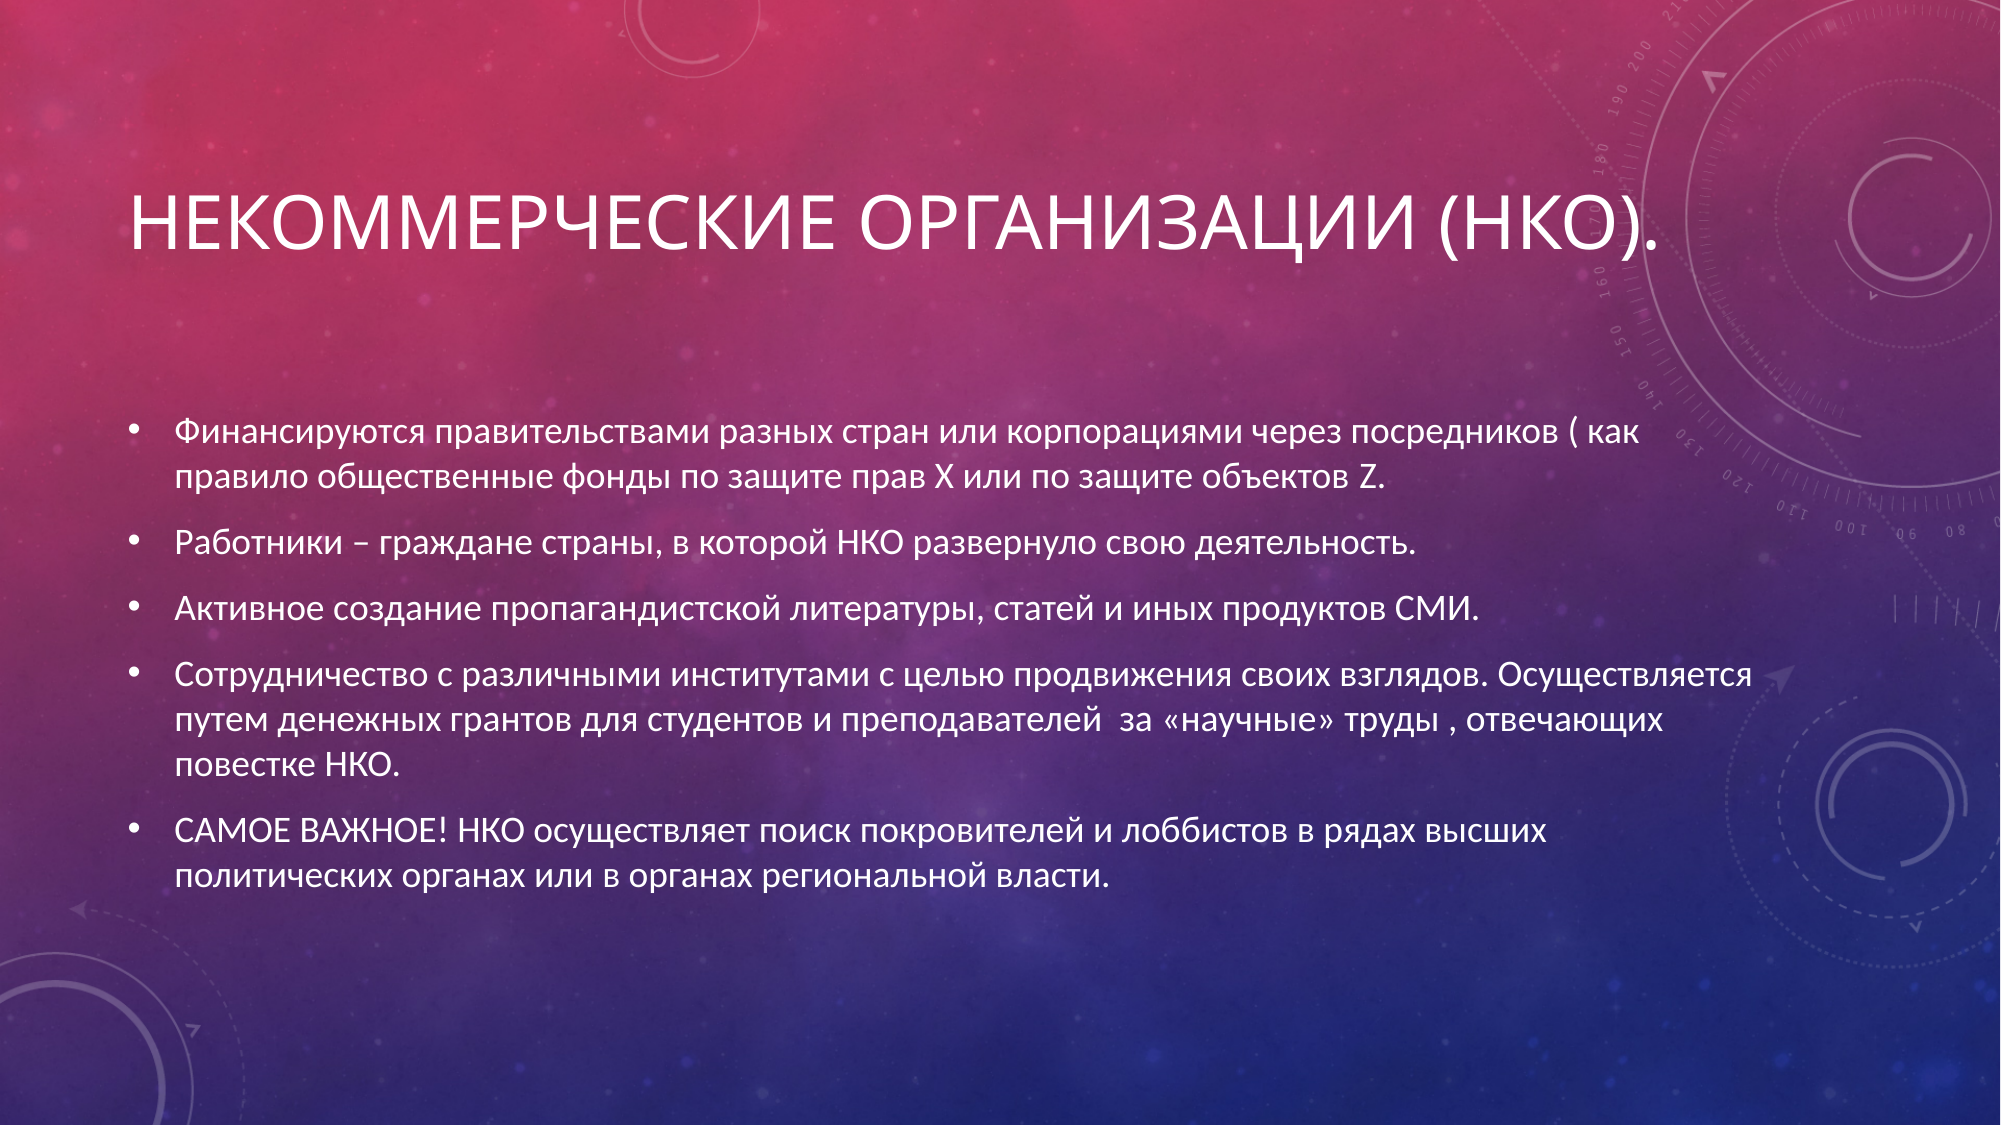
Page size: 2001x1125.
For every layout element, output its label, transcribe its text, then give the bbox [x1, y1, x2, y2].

picture [0, 0, 2001, 1125]
title Некоммерческие организации (НКО). [112, 99, 1775, 339]
list Финансируются правительствами разных стран или корпорациями через посредников ( как правило общественные фонды по защите прав Х или по защите объектов Z. Работники – граждане страны, в которой НКО развернуло свою деятельность. Активное создание пропагандистской литературы, статей и иных продуктов СМИ. Сотрудничество с различными институтами с целью продвижения своих взглядов. Осуществляется путем денежных грантов для студентов и преподавателей за «научные» труды , отвечающих повестке НКО. САМОЕ ВАЖНОЕ! НКО осуществляет поиск покровителей и лоббистов в рядах высших политических органах или в органах региональной власти. [112, 351, 1775, 950]
